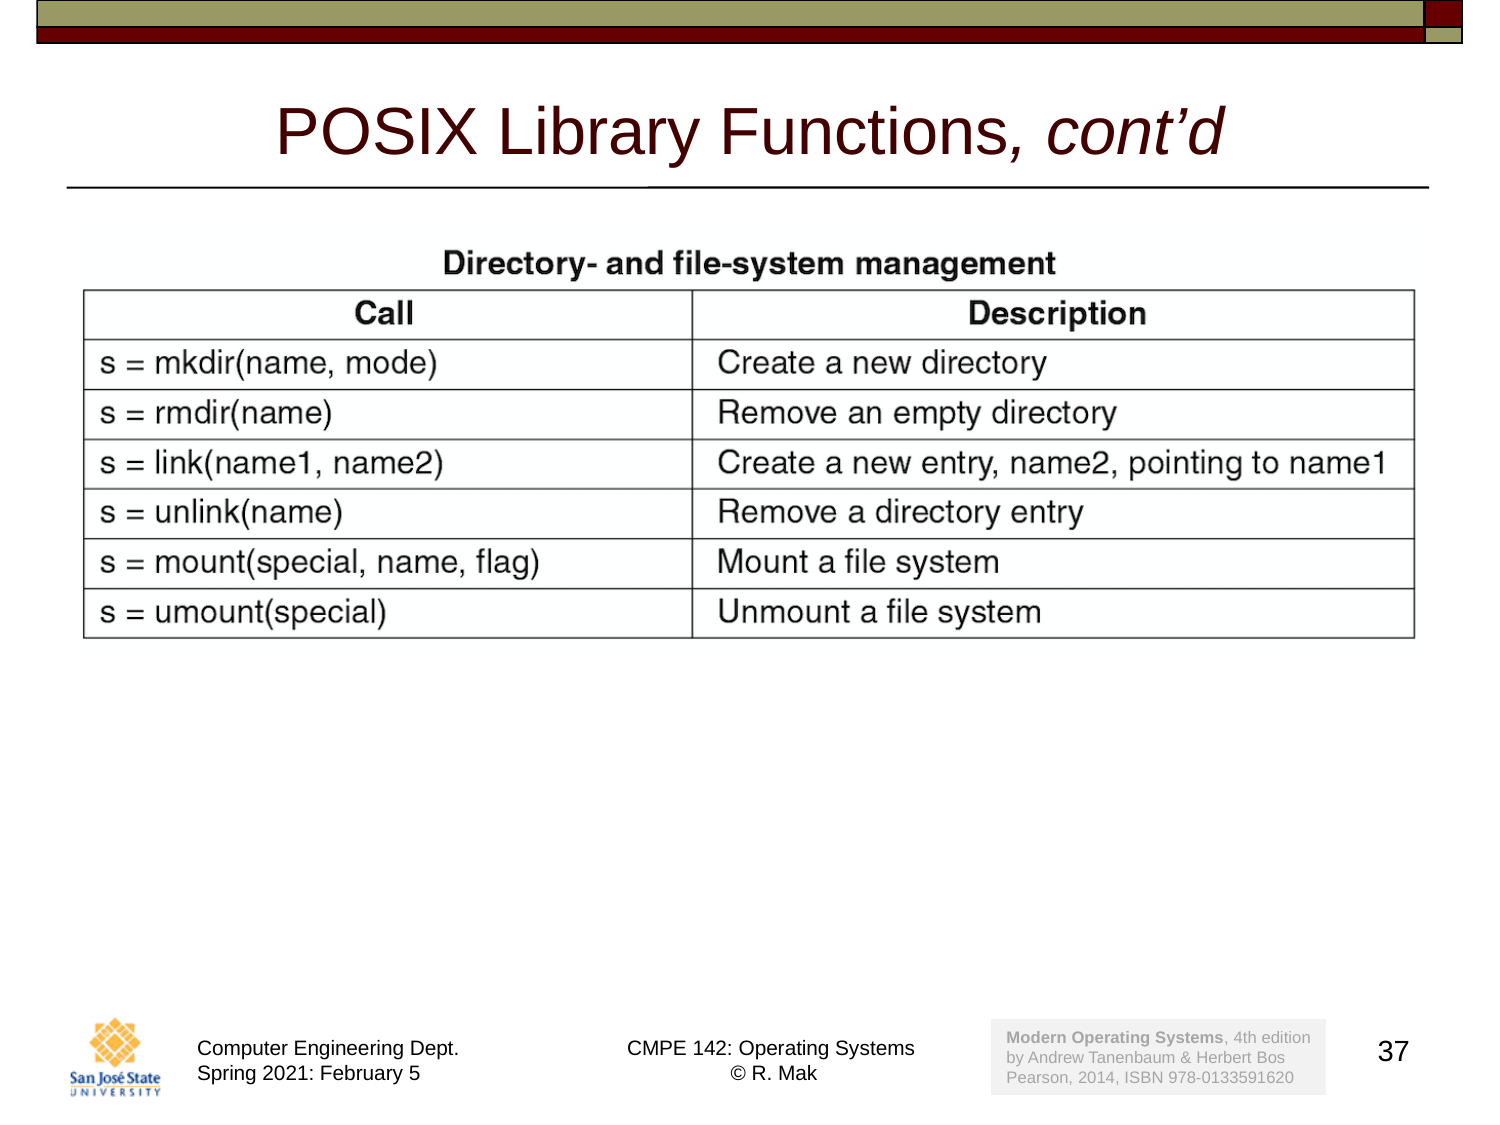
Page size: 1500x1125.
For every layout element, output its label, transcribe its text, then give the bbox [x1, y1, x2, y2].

picture [60, 1012, 166, 1112]
slide_number 37 [1305, 1025, 1425, 1100]
text_box Modern Operating Systems, 4th edition by Andrew Tanenbaum & Herbert Bos Pearson, 2014, ISBN 978-0133591620 [991, 1019, 1326, 1095]
title POSIX Library Functions, cont’d [75, 67, 1425, 175]
picture [74, 233, 1425, 654]
